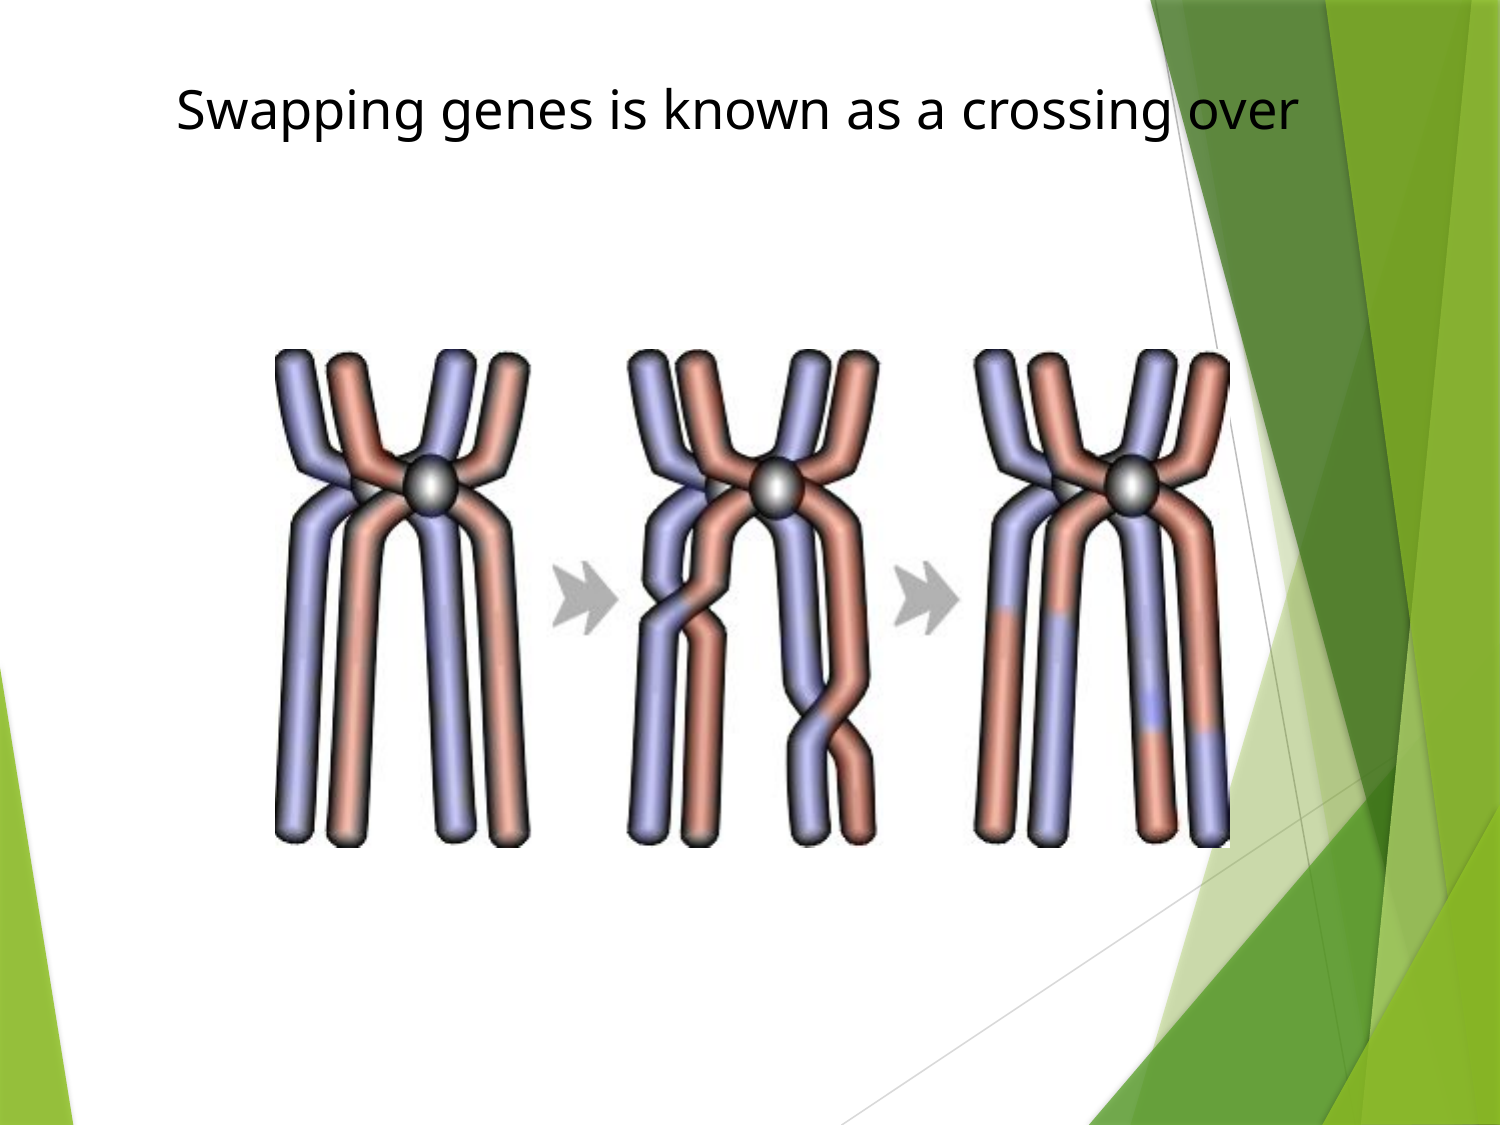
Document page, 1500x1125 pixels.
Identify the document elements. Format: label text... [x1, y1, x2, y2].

list Swapping genes is known as a crossing over [0, 75, 1475, 438]
picture [274, 349, 1230, 849]
